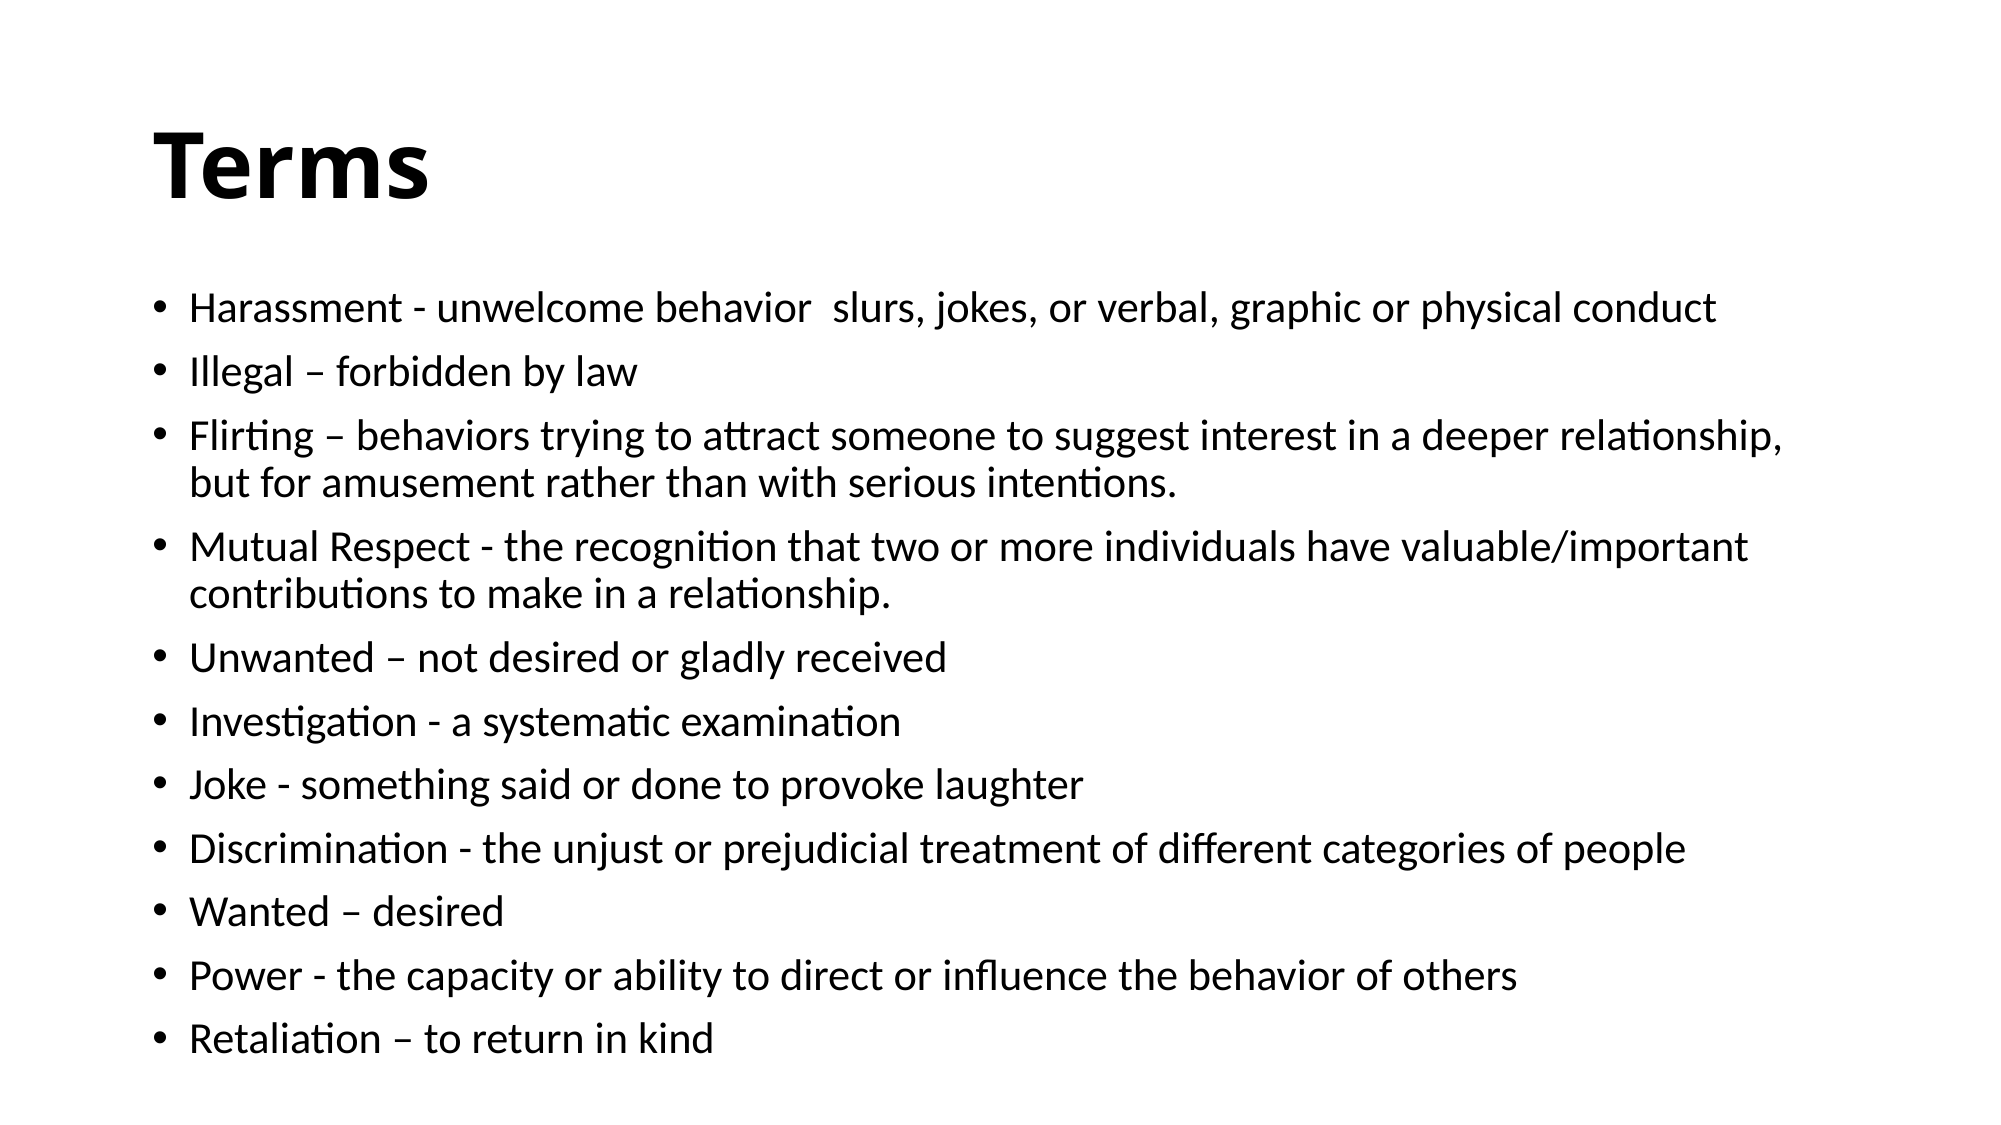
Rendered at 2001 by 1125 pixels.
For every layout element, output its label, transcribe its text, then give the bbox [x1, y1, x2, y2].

list Harassment - unwelcome behavior slurs, jokes, or verbal, graphic or physical conduct Illegal – forbidden by law Flirting – behaviors trying to attract someone to suggest interest in a deeper relationship, but for amusement rather than with serious intentions. Mutual Respect - the recognition that two or more individuals have valuable/important contributions to make in a relationship. Unwanted – not desired or gladly received Investigation - a systematic examination Joke - something said or done to provoke laughter Discrimination - the unjust or prejudicial treatment of different categories of people Wanted – desired Power - the capacity or ability to direct or influence the behavior of others Retaliation – to return in kind [137, 277, 1863, 1081]
title Terms [137, 59, 1863, 277]
